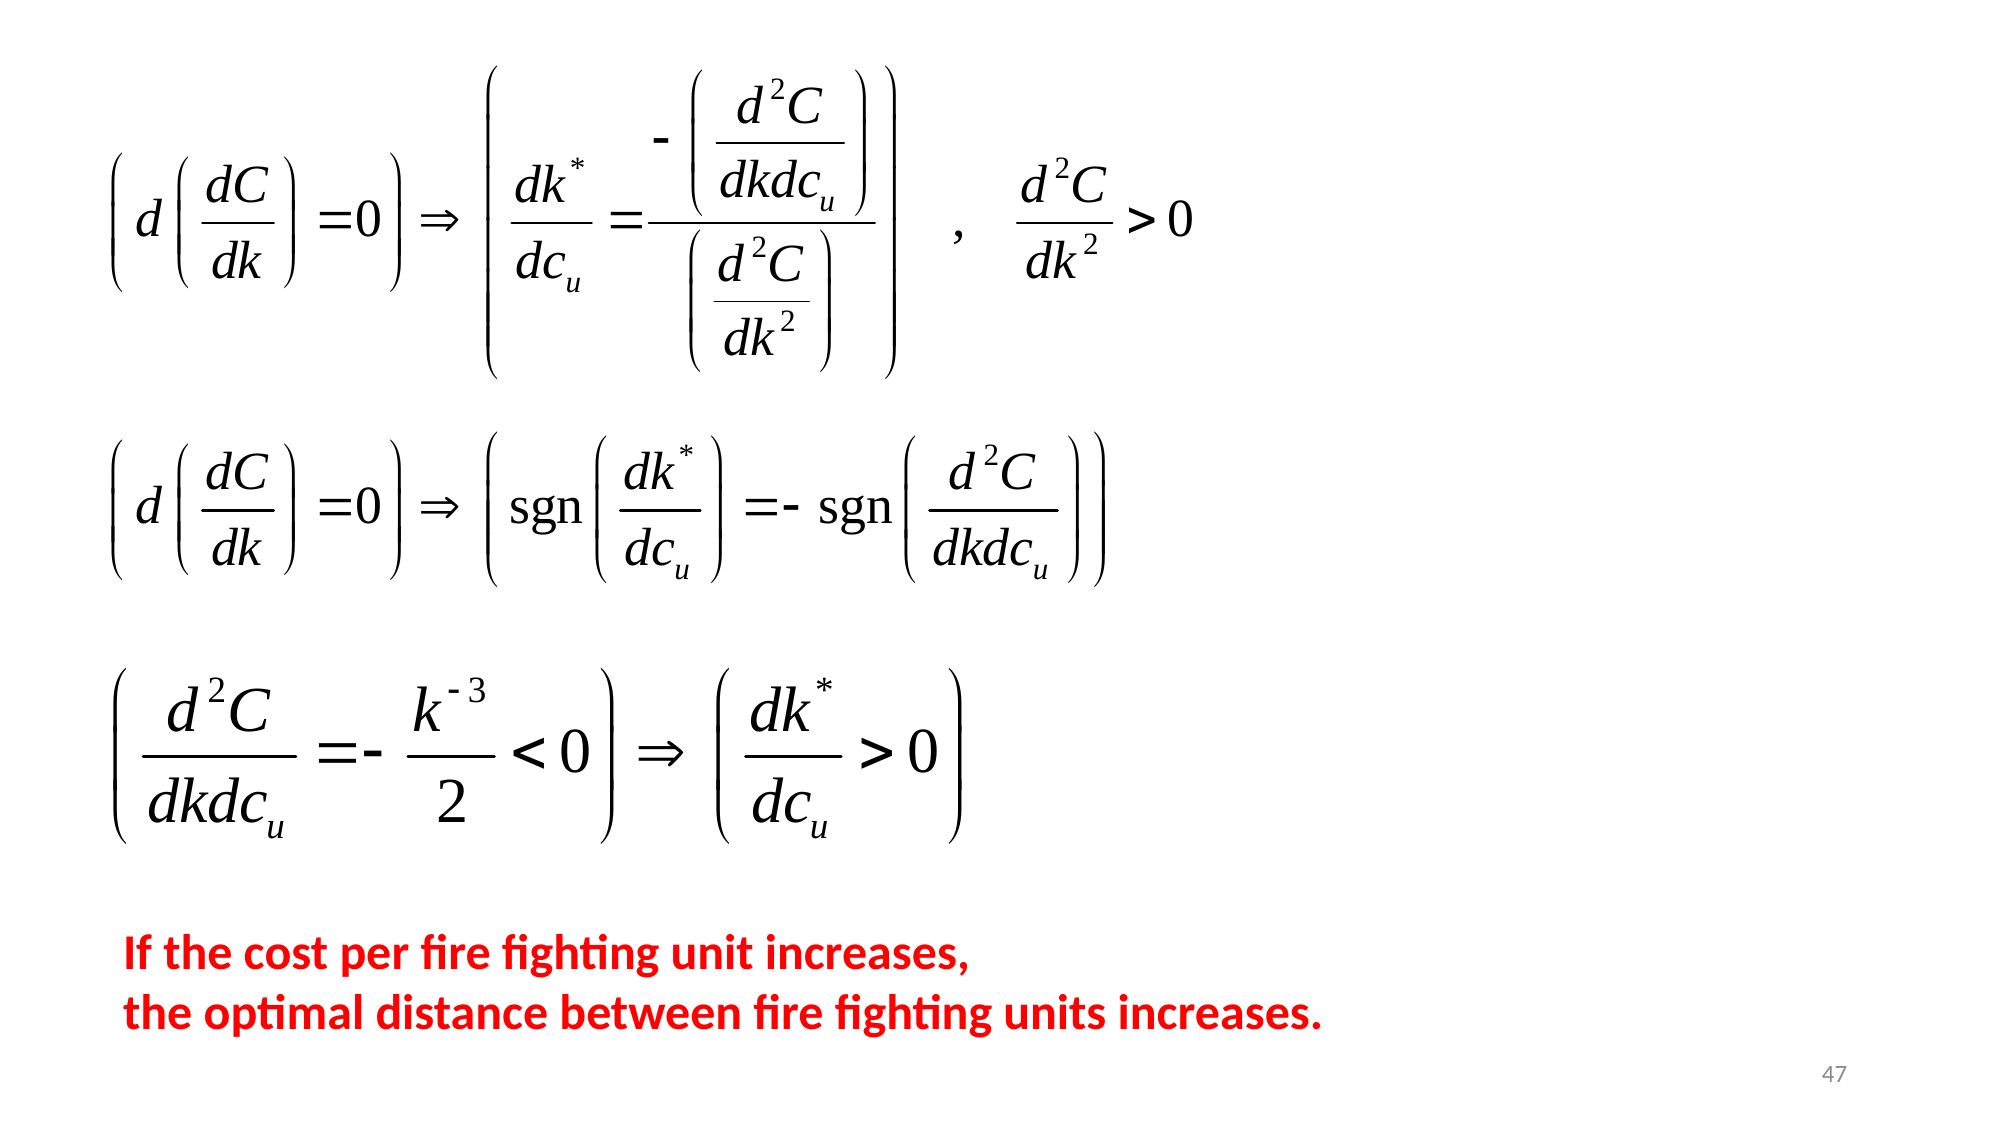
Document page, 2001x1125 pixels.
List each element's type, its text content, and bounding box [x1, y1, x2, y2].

slide_number 47 [1412, 1042, 1863, 1103]
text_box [101, 654, 984, 858]
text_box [101, 420, 1124, 600]
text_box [101, 52, 1204, 394]
text_box If the cost per fire fighting unit increases, the optimal distance between fire fighting units increases. [108, 912, 1340, 1047]
